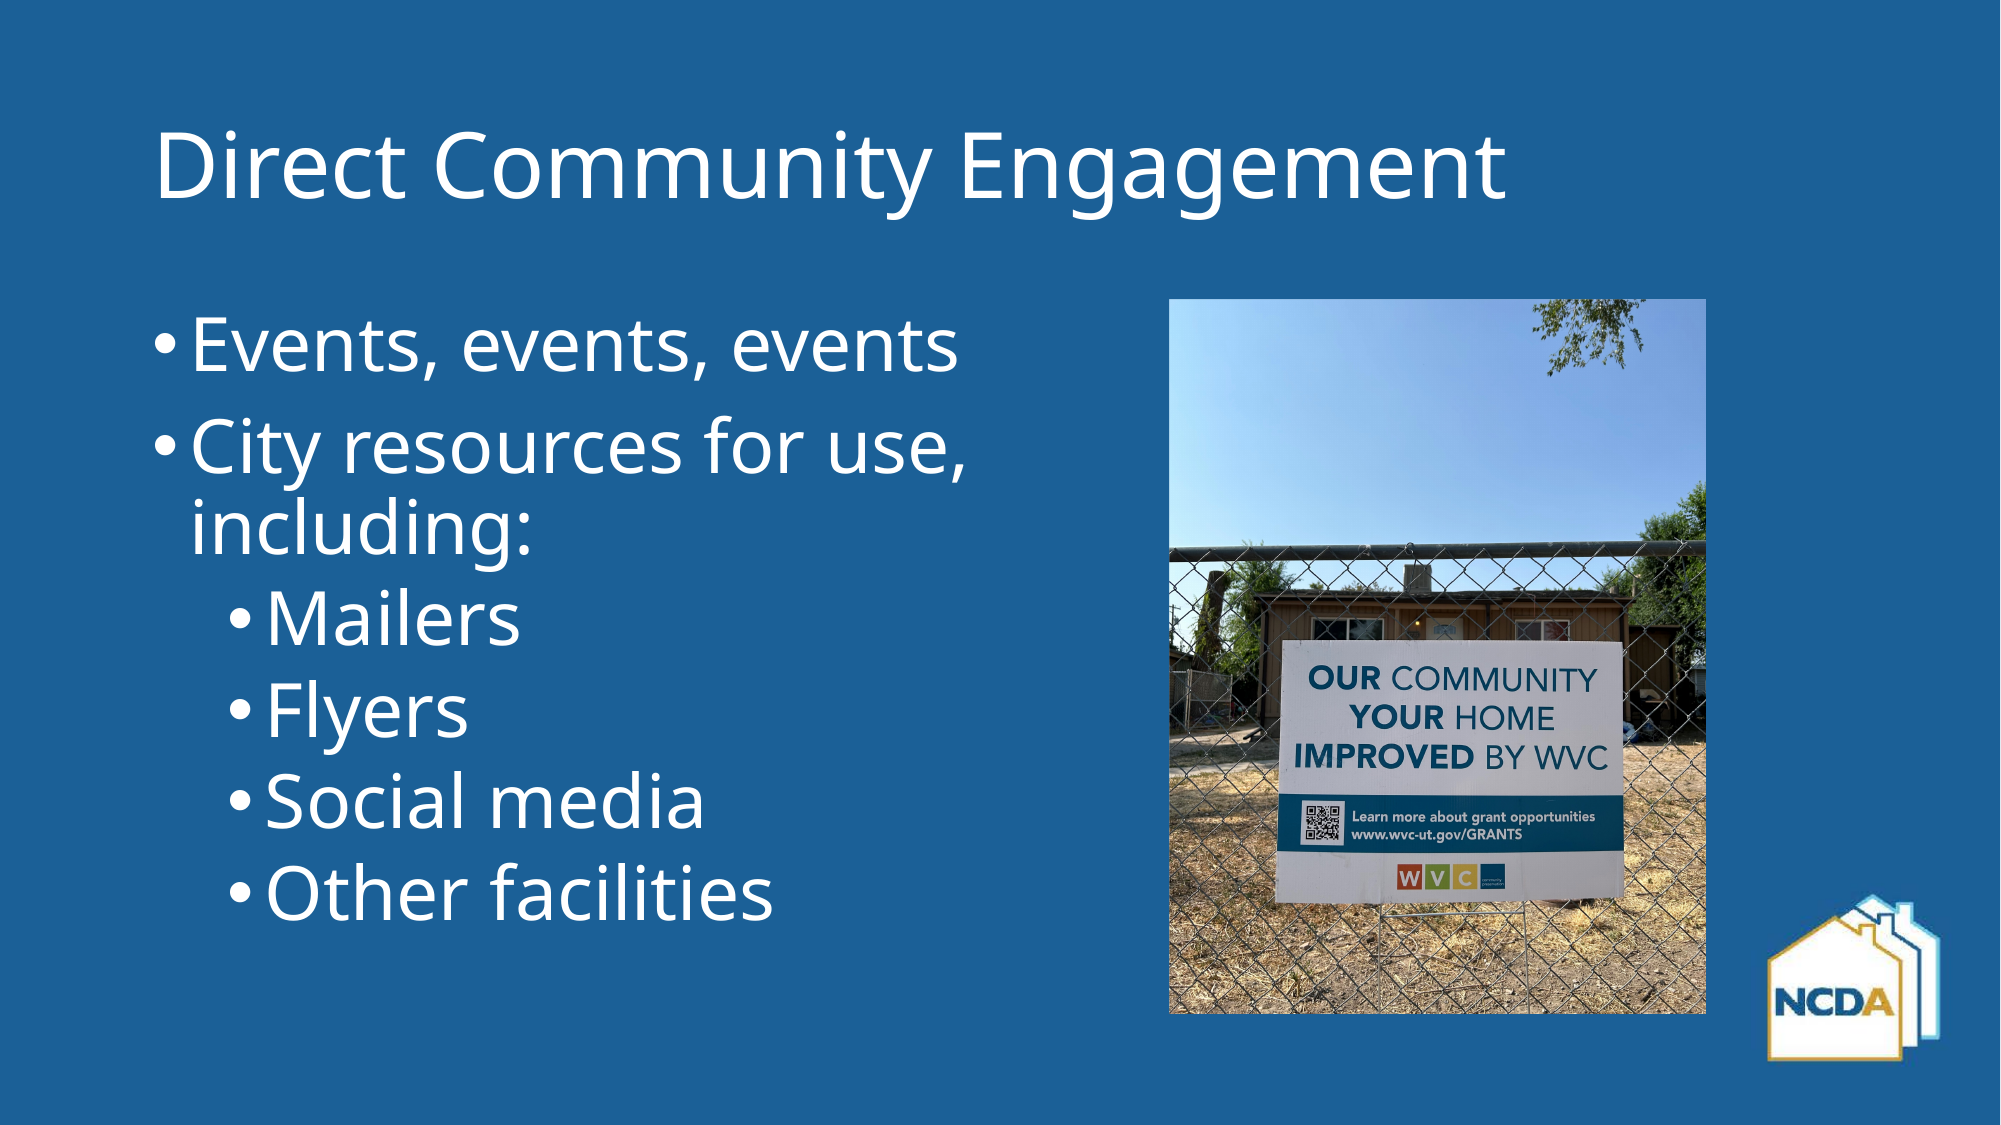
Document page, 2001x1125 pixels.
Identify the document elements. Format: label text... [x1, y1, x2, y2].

picture [0, 0, 2001, 1125]
list Events, events, events City resources for use, including: Mailers Flyers Social media Other facilities [137, 299, 988, 1014]
title Direct Community Engagement [137, 59, 1863, 278]
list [1080, 388, 1795, 925]
